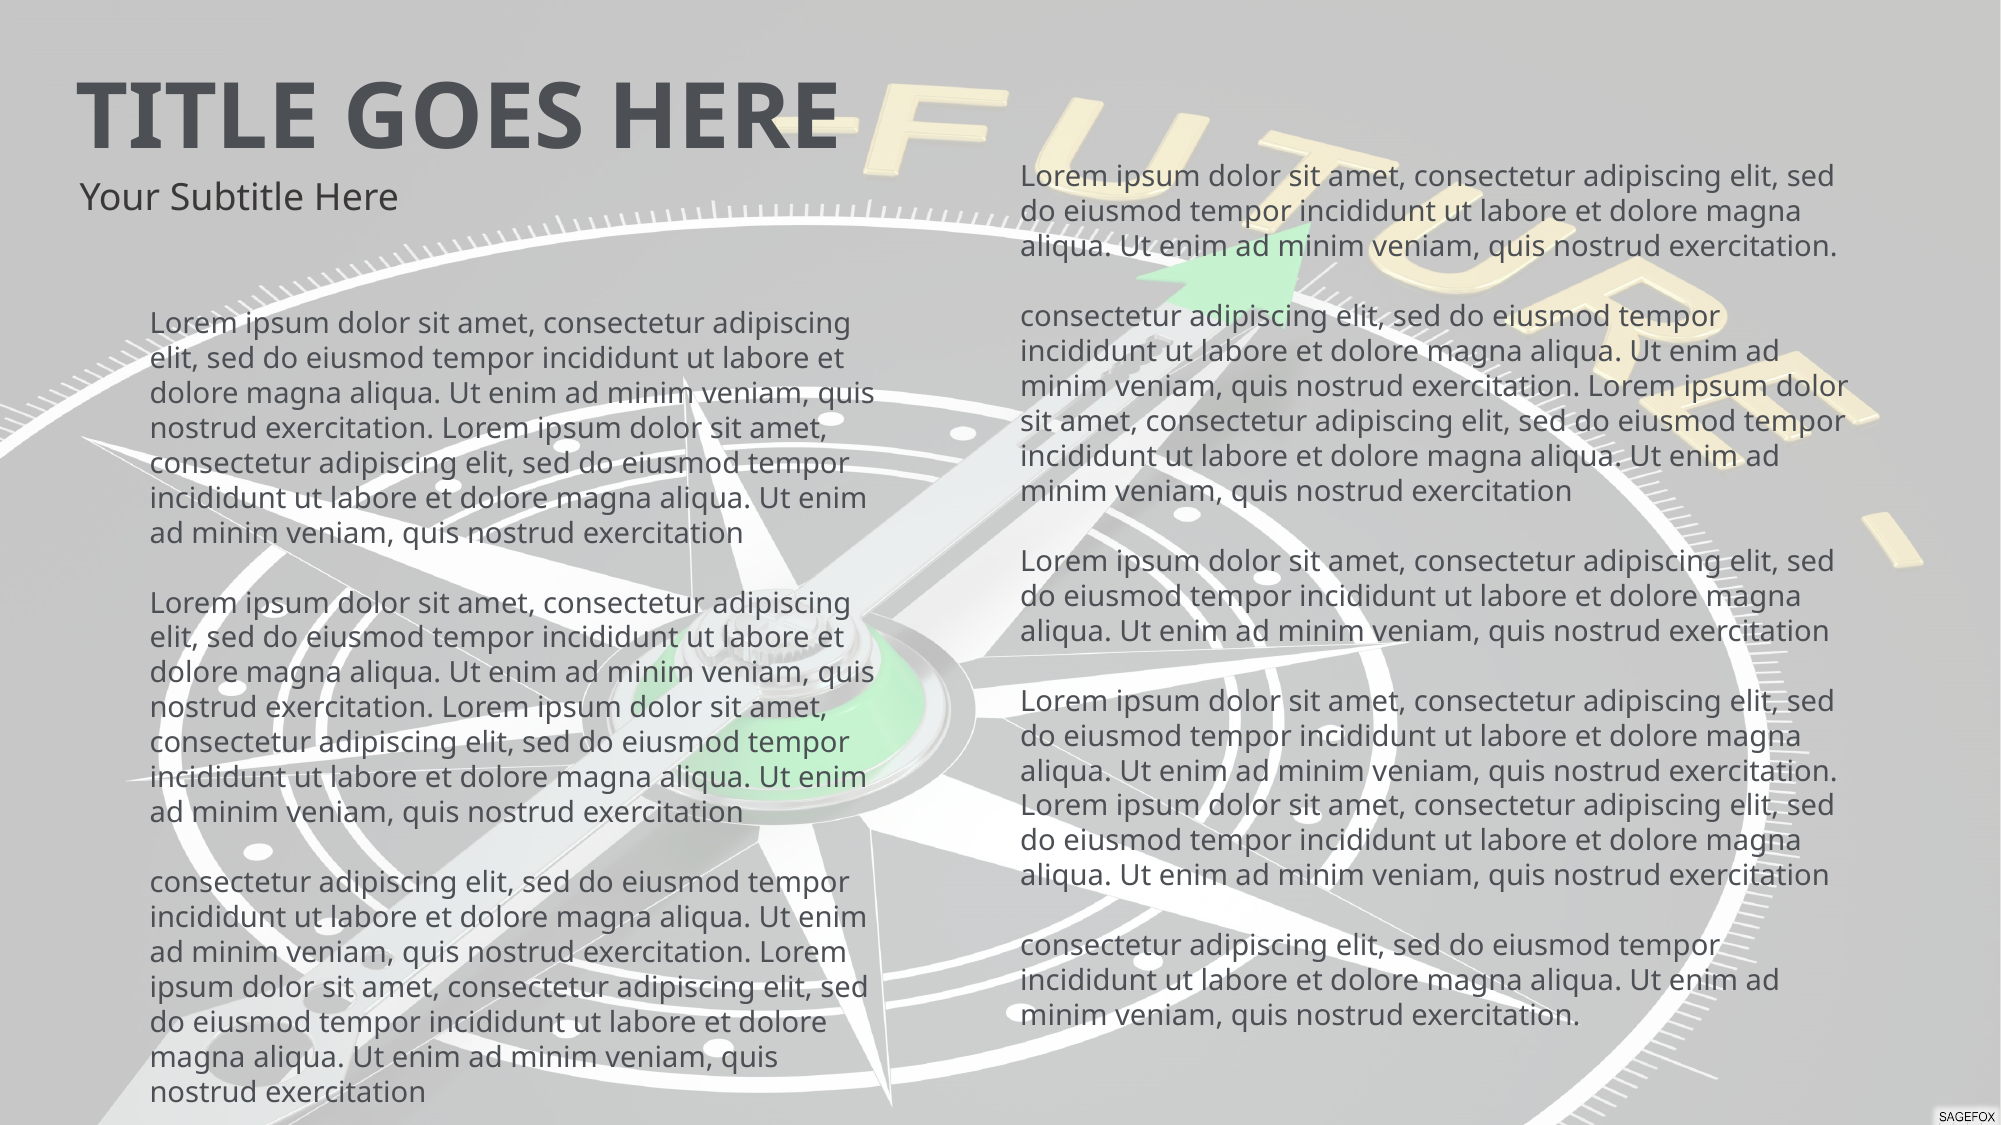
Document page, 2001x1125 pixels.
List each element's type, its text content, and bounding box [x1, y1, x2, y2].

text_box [60, 49, 1020, 227]
text_box Lorem ipsum dolor sit amet, consectetur adipiscing elit, sed do eiusmod tempor incididunt ut labore et dolore magna aliqua. Ut enim ad minim veniam, quis nostrud exercitation. Lorem ipsum dolor sit amet, consectetur adipiscing elit, sed do eiusmod tempor incididunt ut labore et dolore magna aliqua. Ut enim ad minim veniam, quis nostrud exercitation Lorem ipsum dolor sit amet, consectetur adipiscing elit, sed do eiusmod tempor incididunt ut labore et dolore magna aliqua. Ut enim ad minim veniam, quis nostrud exercitation. Lorem ipsum dolor sit amet, consectetur adipiscing elit, sed do eiusmod tempor incididunt ut labore et dolore magna aliqua. Ut enim ad minim veniam, quis nostrud exercitation consectetur adipiscing elit, sed do eiusmod tempor incididunt ut labore et dolore magna aliqua. Ut enim ad minim veniam, quis nostrud exercitation. Lorem ipsum dolor sit amet, consectetur adipiscing elit, sed do eiusmod tempor incididunt ut labore et dolore magna aliqua. Ut enim ad minim veniam, quis nostrud exercitation [134, 296, 897, 1125]
text_box Lorem ipsum dolor sit amet, consectetur adipiscing elit, sed do eiusmod tempor incididunt ut labore et dolore magna aliqua. Ut enim ad minim veniam, quis nostrud exercitation. consectetur adipiscing elit, sed do eiusmod tempor incididunt ut labore et dolore magna aliqua. Ut enim ad minim veniam, quis nostrud exercitation. Lorem ipsum dolor sit amet, consectetur adipiscing elit, sed do eiusmod tempor incididunt ut labore et dolore magna aliqua. Ut enim ad minim veniam, quis nostrud exercitation Lorem ipsum dolor sit amet, consectetur adipiscing elit, sed do eiusmod tempor incididunt ut labore et dolore magna aliqua. Ut enim ad minim veniam, quis nostrud exercitation Lorem ipsum dolor sit amet, consectetur adipiscing elit, sed do eiusmod tempor incididunt ut labore et dolore magna aliqua. Ut enim ad minim veniam, quis nostrud exercitation. Lorem ipsum dolor sit amet, consectetur adipiscing elit, sed do eiusmod tempor incididunt ut labore et dolore magna aliqua. Ut enim ad minim veniam, quis nostrud exercitation consectetur adipiscing elit, sed do eiusmod tempor incididunt ut labore et dolore magna aliqua. Ut enim ad minim veniam, quis nostrud exercitation. [1005, 150, 1876, 1039]
picture [1936, 1111, 1997, 1125]
